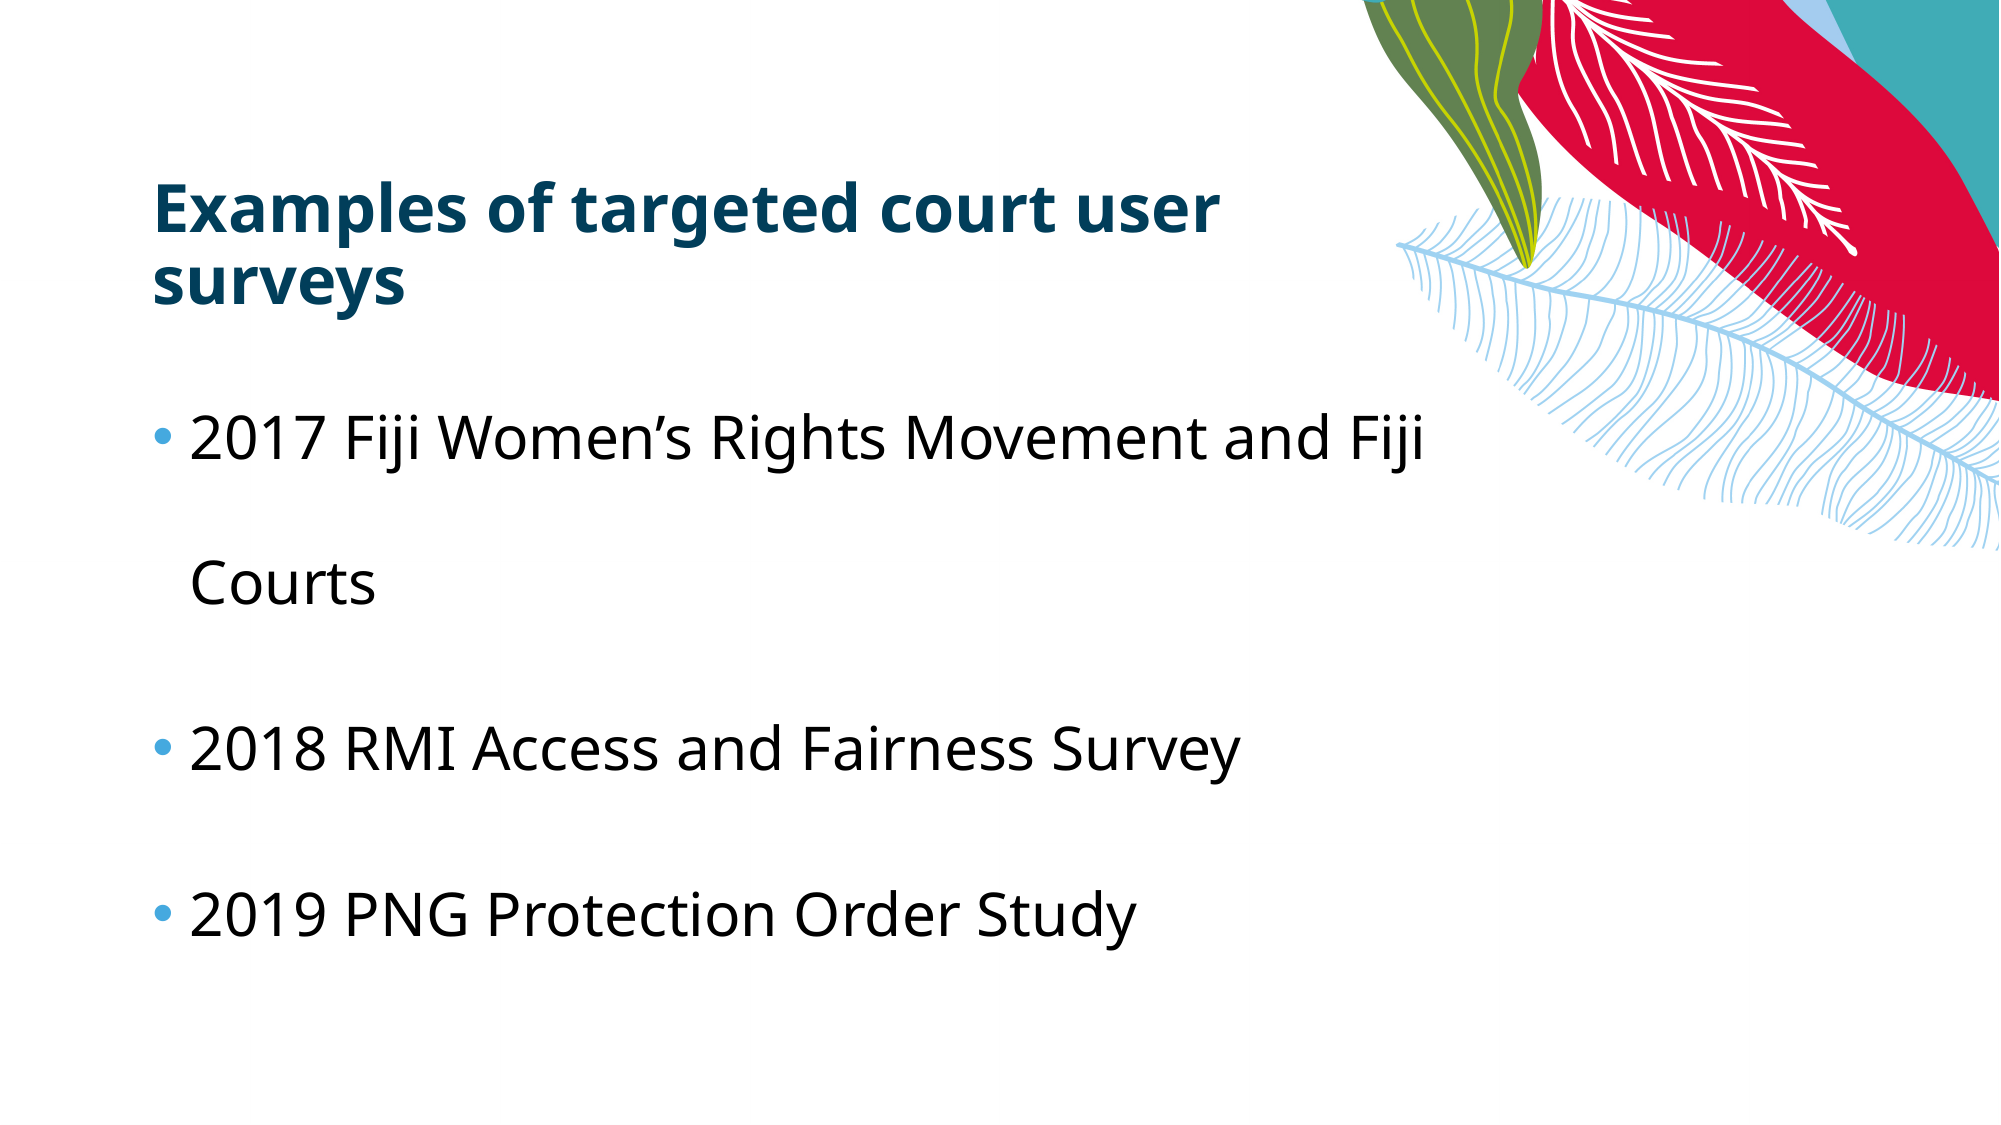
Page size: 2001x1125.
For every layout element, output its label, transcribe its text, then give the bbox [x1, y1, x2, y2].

list 2017 Fiji Women’s Rights Movement and Fiji Courts 2018 RMI Access and Fairness Survey 2019 PNG Protection Order Study [137, 319, 1448, 1043]
picture [1, 0, 1999, 1125]
title Examples of targeted court user surveys [137, 138, 1448, 319]
